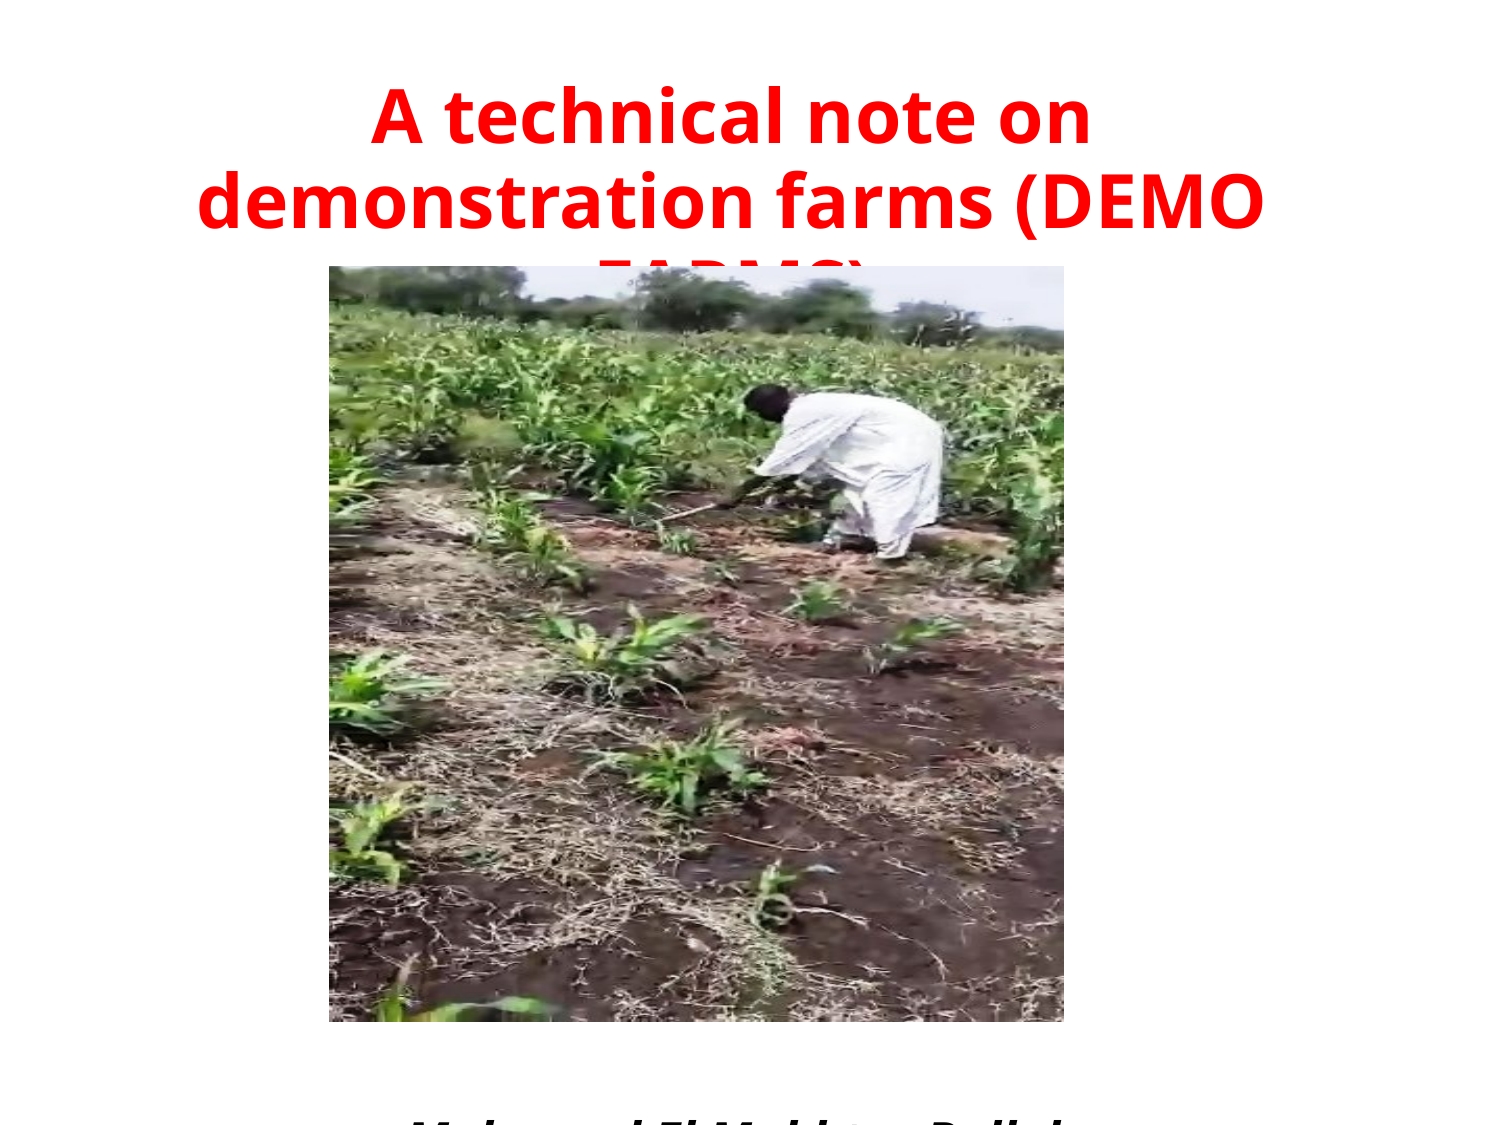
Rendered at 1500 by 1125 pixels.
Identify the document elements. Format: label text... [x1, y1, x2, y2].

text_box A technical note on demonstration farms (DEMO FARMS) Mohamed El Mukhtar Ballal [81, 67, 1432, 1125]
picture [329, 266, 1064, 1022]
